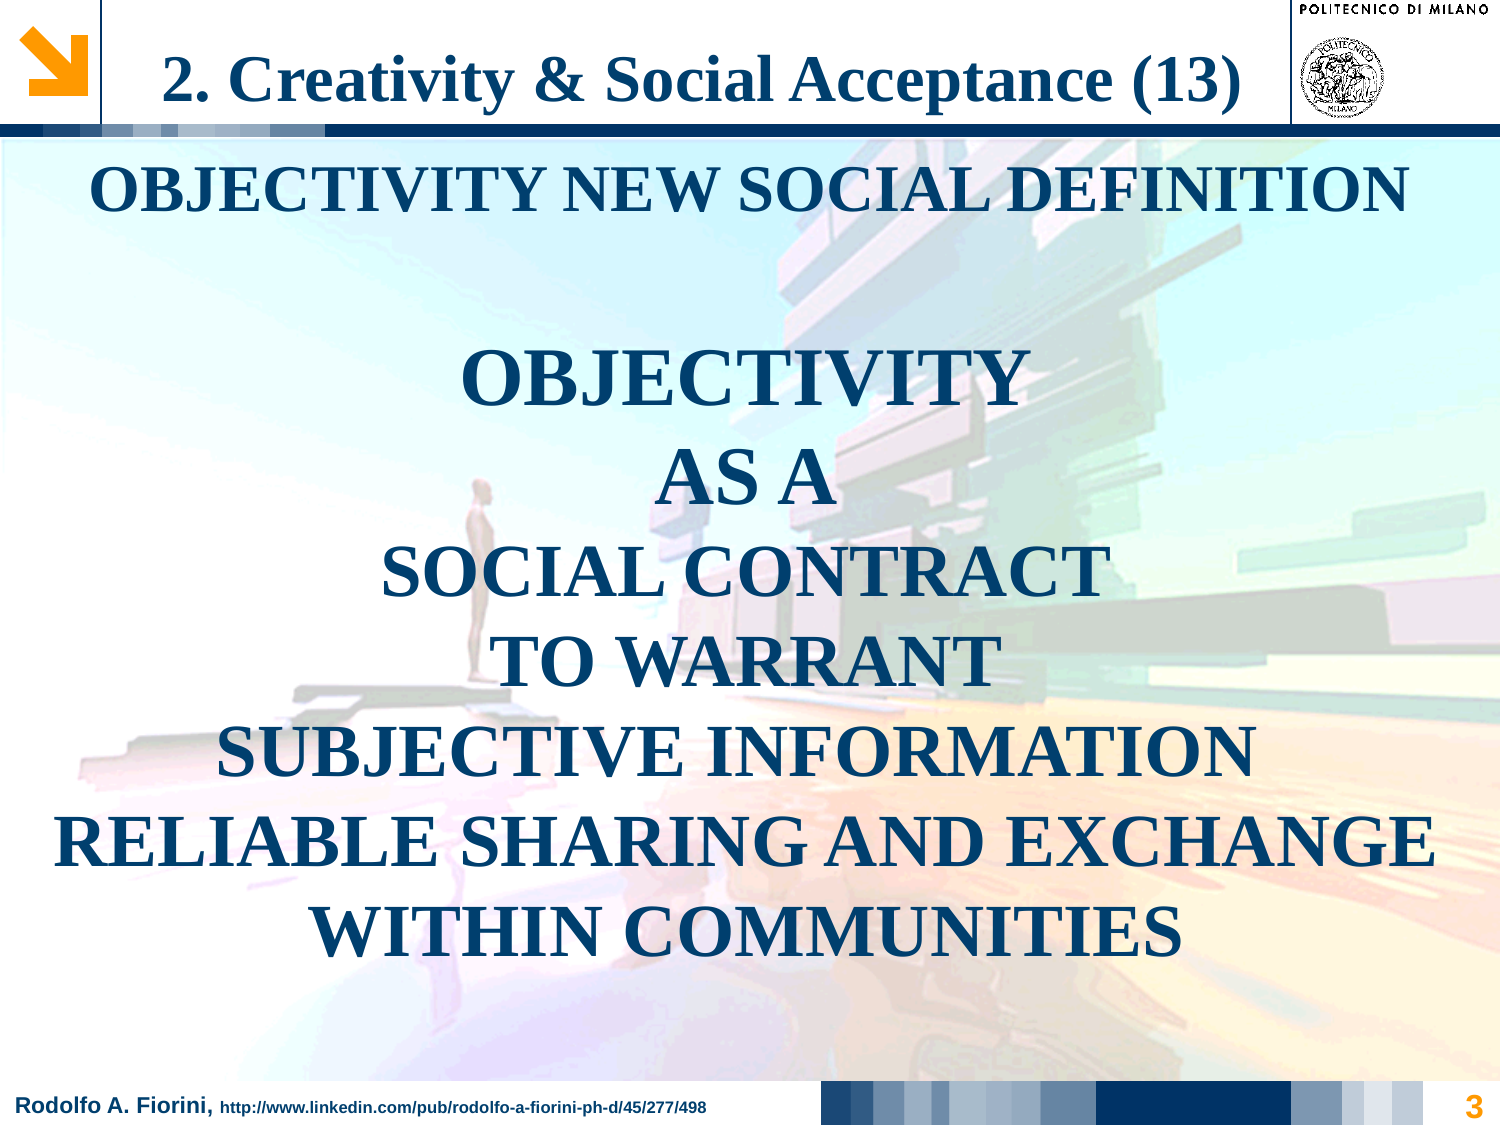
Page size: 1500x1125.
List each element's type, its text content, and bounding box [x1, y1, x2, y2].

text_box 2. Creativity & Social Acceptance (13) [112, 24, 1294, 125]
slide_number 34 [1465, 1089, 1500, 1125]
text_box Rodolfo A. Fiorini, http://www.linkedin.com/pub/rodolfo-a-fiorini-ph-d/45/277/498 [0, 1090, 798, 1125]
picture [0, 0, 1500, 1125]
